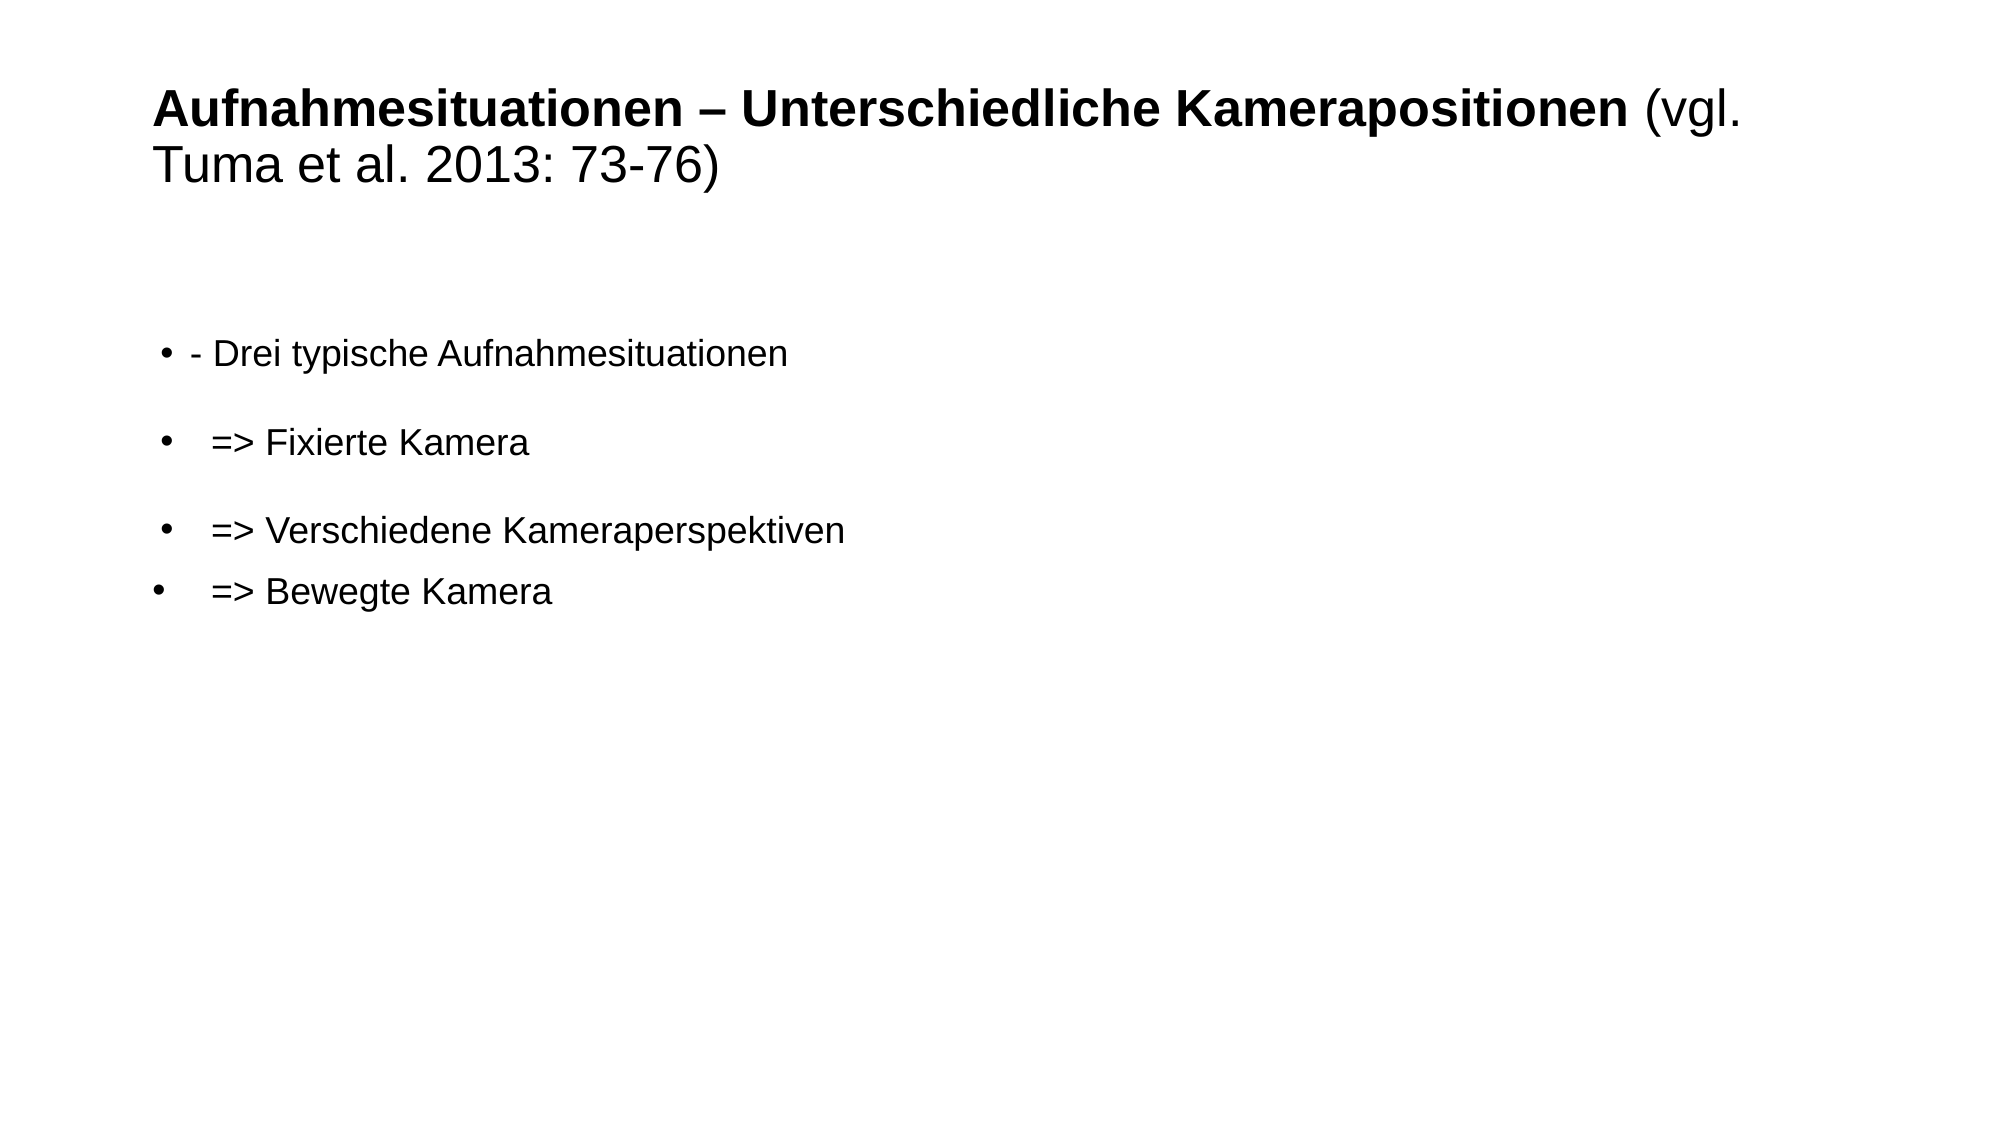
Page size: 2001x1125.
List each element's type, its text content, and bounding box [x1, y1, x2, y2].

list - Drei typische Aufnahmesituationen => Fixierte Kamera => Verschiedene Kameraperspektiven => Bewegte Kamera [137, 299, 1863, 1014]
title Aufnahmesituationen – Unterschiedliche Kamerapositionen (vgl. Tuma et al. 2013: 73-76) [137, 59, 1863, 278]
